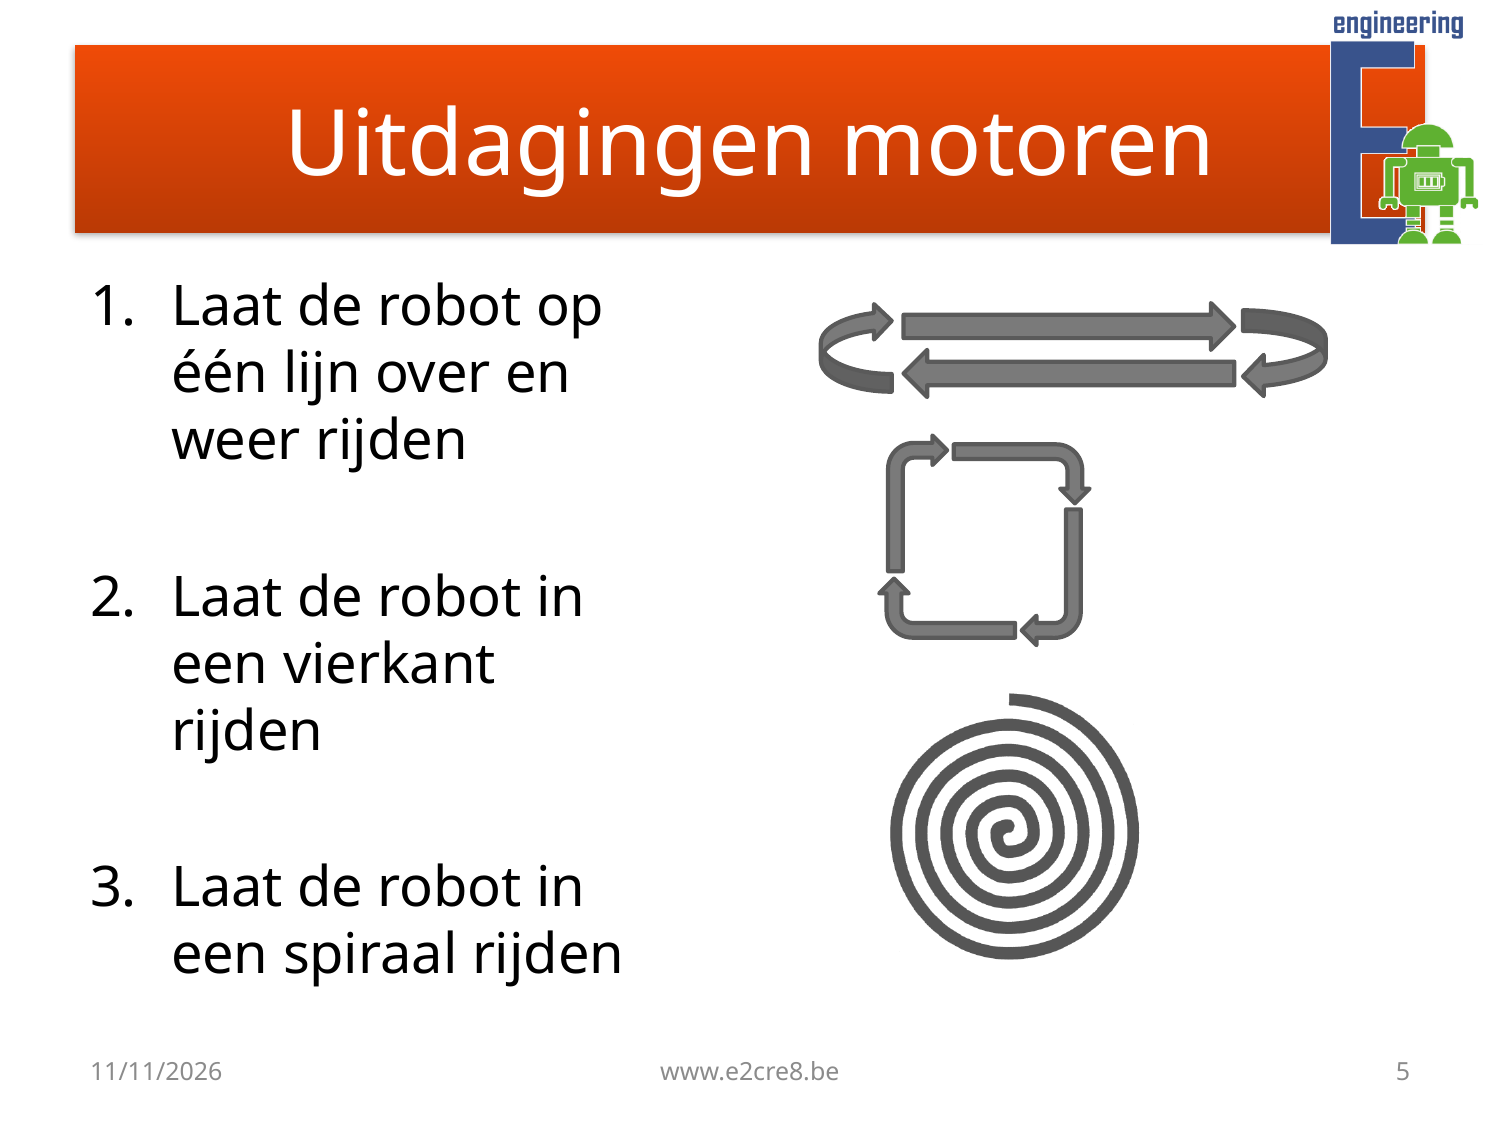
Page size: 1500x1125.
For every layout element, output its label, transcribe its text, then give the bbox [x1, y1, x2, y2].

picture [1328, 6, 1483, 247]
text_box [901, 347, 1237, 400]
text_box [1019, 507, 1083, 648]
list Laat de robot op één lijn over en weer rijden Laat de robot in een vierkant rijden Laat de robot in een spiraal rijden [75, 262, 656, 1005]
text_box [818, 302, 894, 394]
text_box [877, 576, 1018, 640]
picture [887, 692, 1143, 962]
text_box [951, 442, 1092, 506]
slide_number 5 [1074, 1042, 1425, 1103]
text_box [885, 433, 950, 574]
text_box [1240, 308, 1328, 399]
footer www.e2cre8.be [512, 1042, 988, 1103]
title Uitdagingen motoren [75, 45, 1323, 233]
text_box [901, 301, 1237, 352]
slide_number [75, 1042, 425, 1103]
